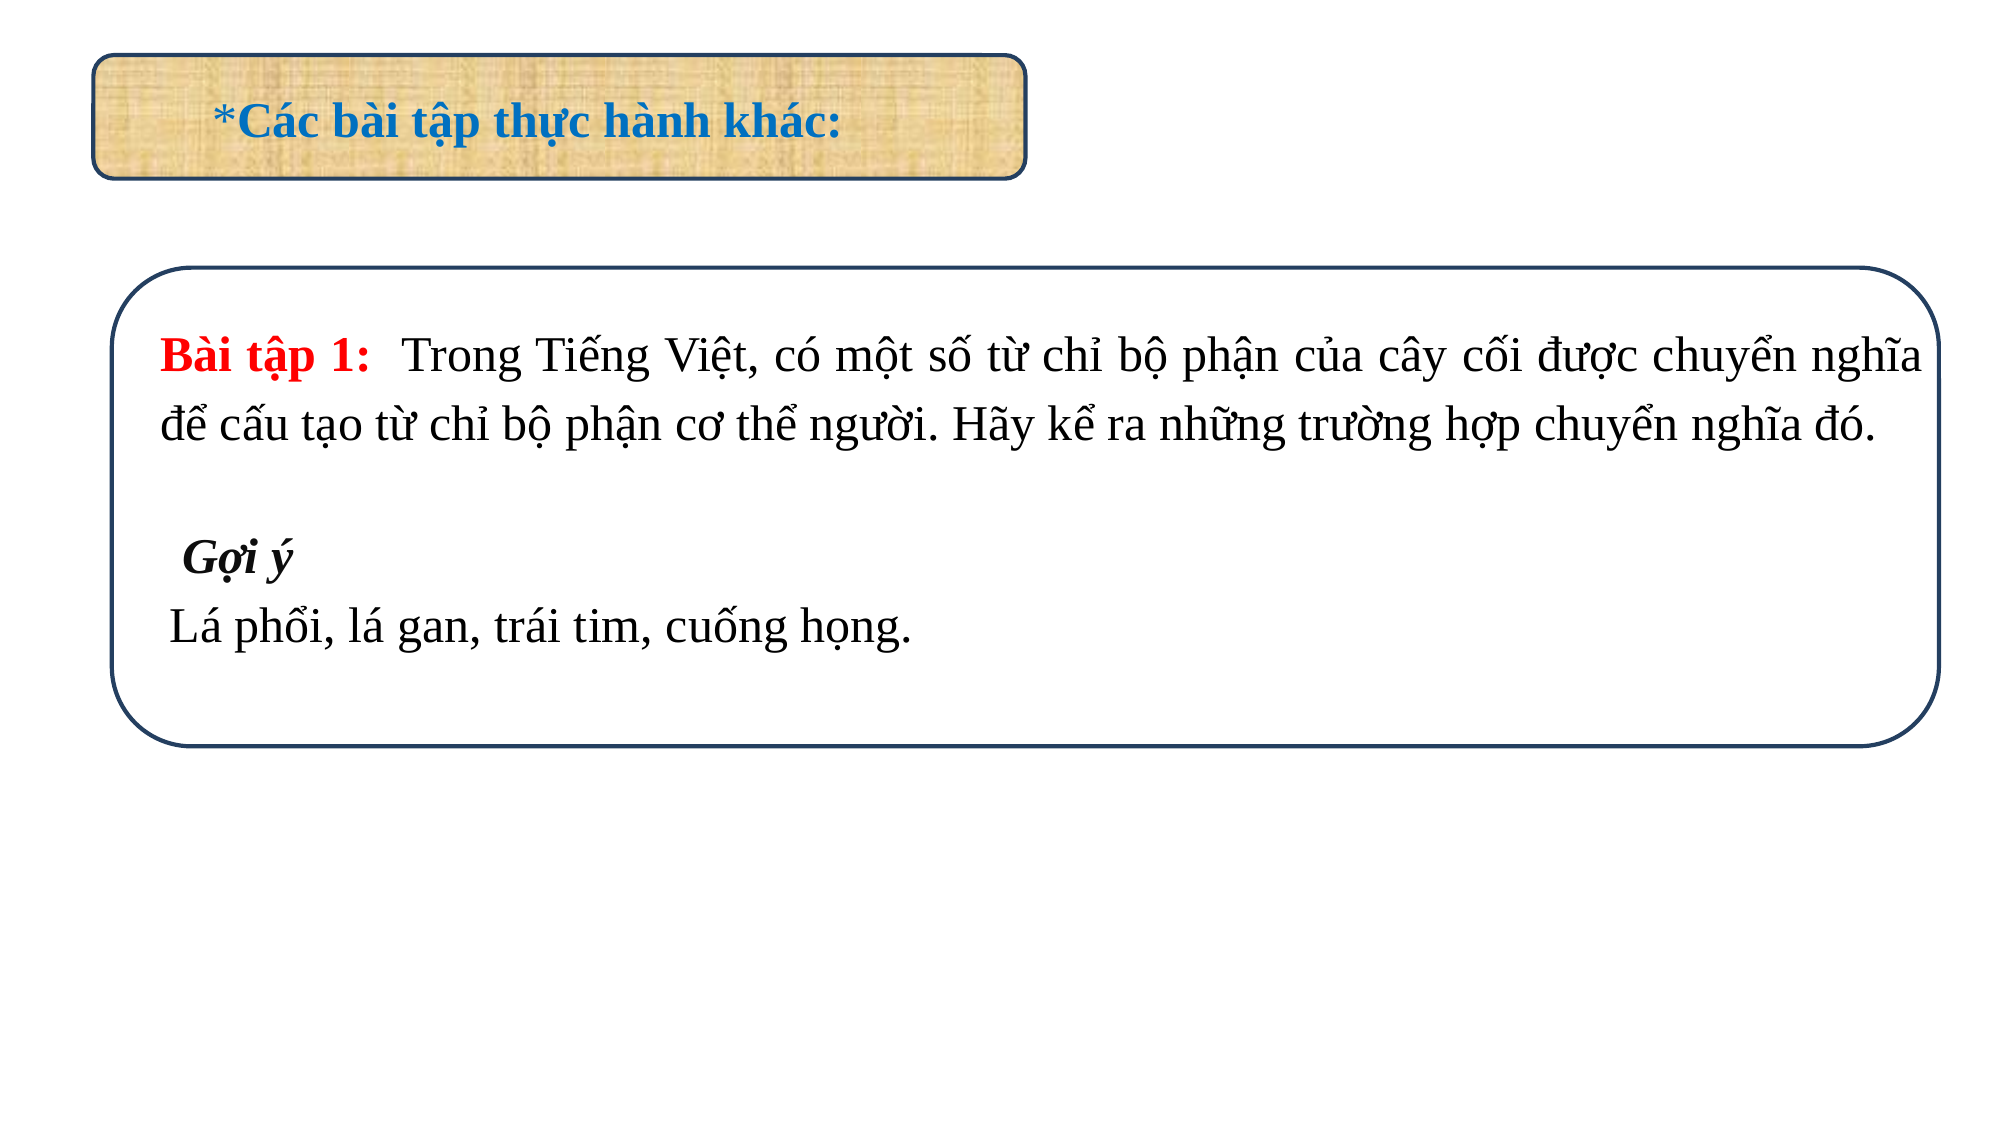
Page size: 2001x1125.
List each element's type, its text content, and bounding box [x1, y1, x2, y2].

text_box *Các bài tập thực hành khác: [197, 71, 1197, 156]
text_box [111, 267, 1939, 747]
text_box Gợi ý Lá phổi, lá gan, trái tim, cuống họng. [145, 506, 1835, 660]
text_box Bài tập 1: Trong Tiếng Việt, có một số từ chỉ bộ phận của cây cối được chuyển nghĩa để cấu tạo từ chỉ bộ phận cơ thể người. Hãy kể ra những trường hợp chuyển nghĩa đó. [145, 304, 1939, 458]
text_box [93, 55, 1026, 179]
